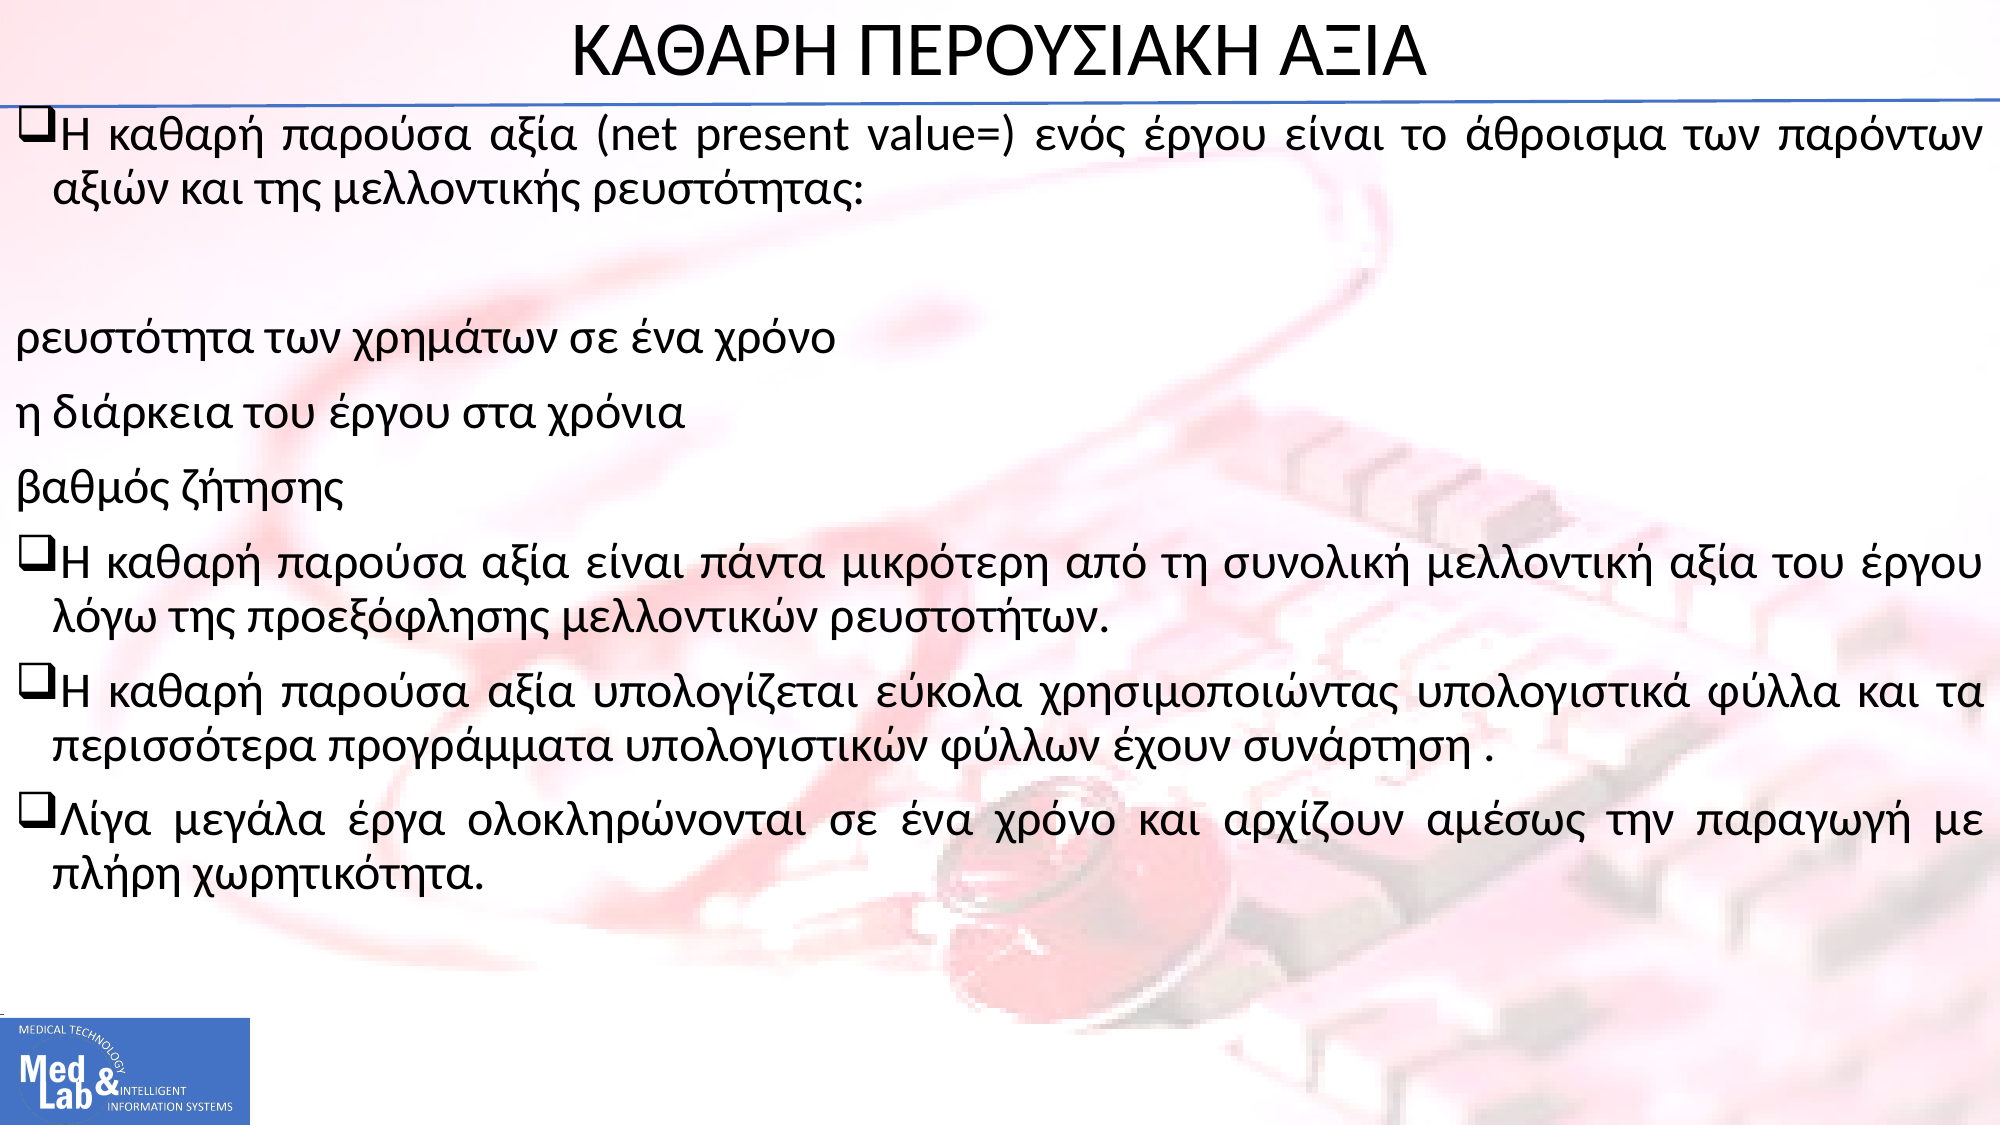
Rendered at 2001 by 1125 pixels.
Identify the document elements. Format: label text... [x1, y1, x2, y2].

picture [17, 1024, 233, 1125]
title ΚΑΘΑΡΗ ΠΕΡΟΥΣΙΑΚΗ ΑΞΙΑ [0, 0, 2000, 100]
